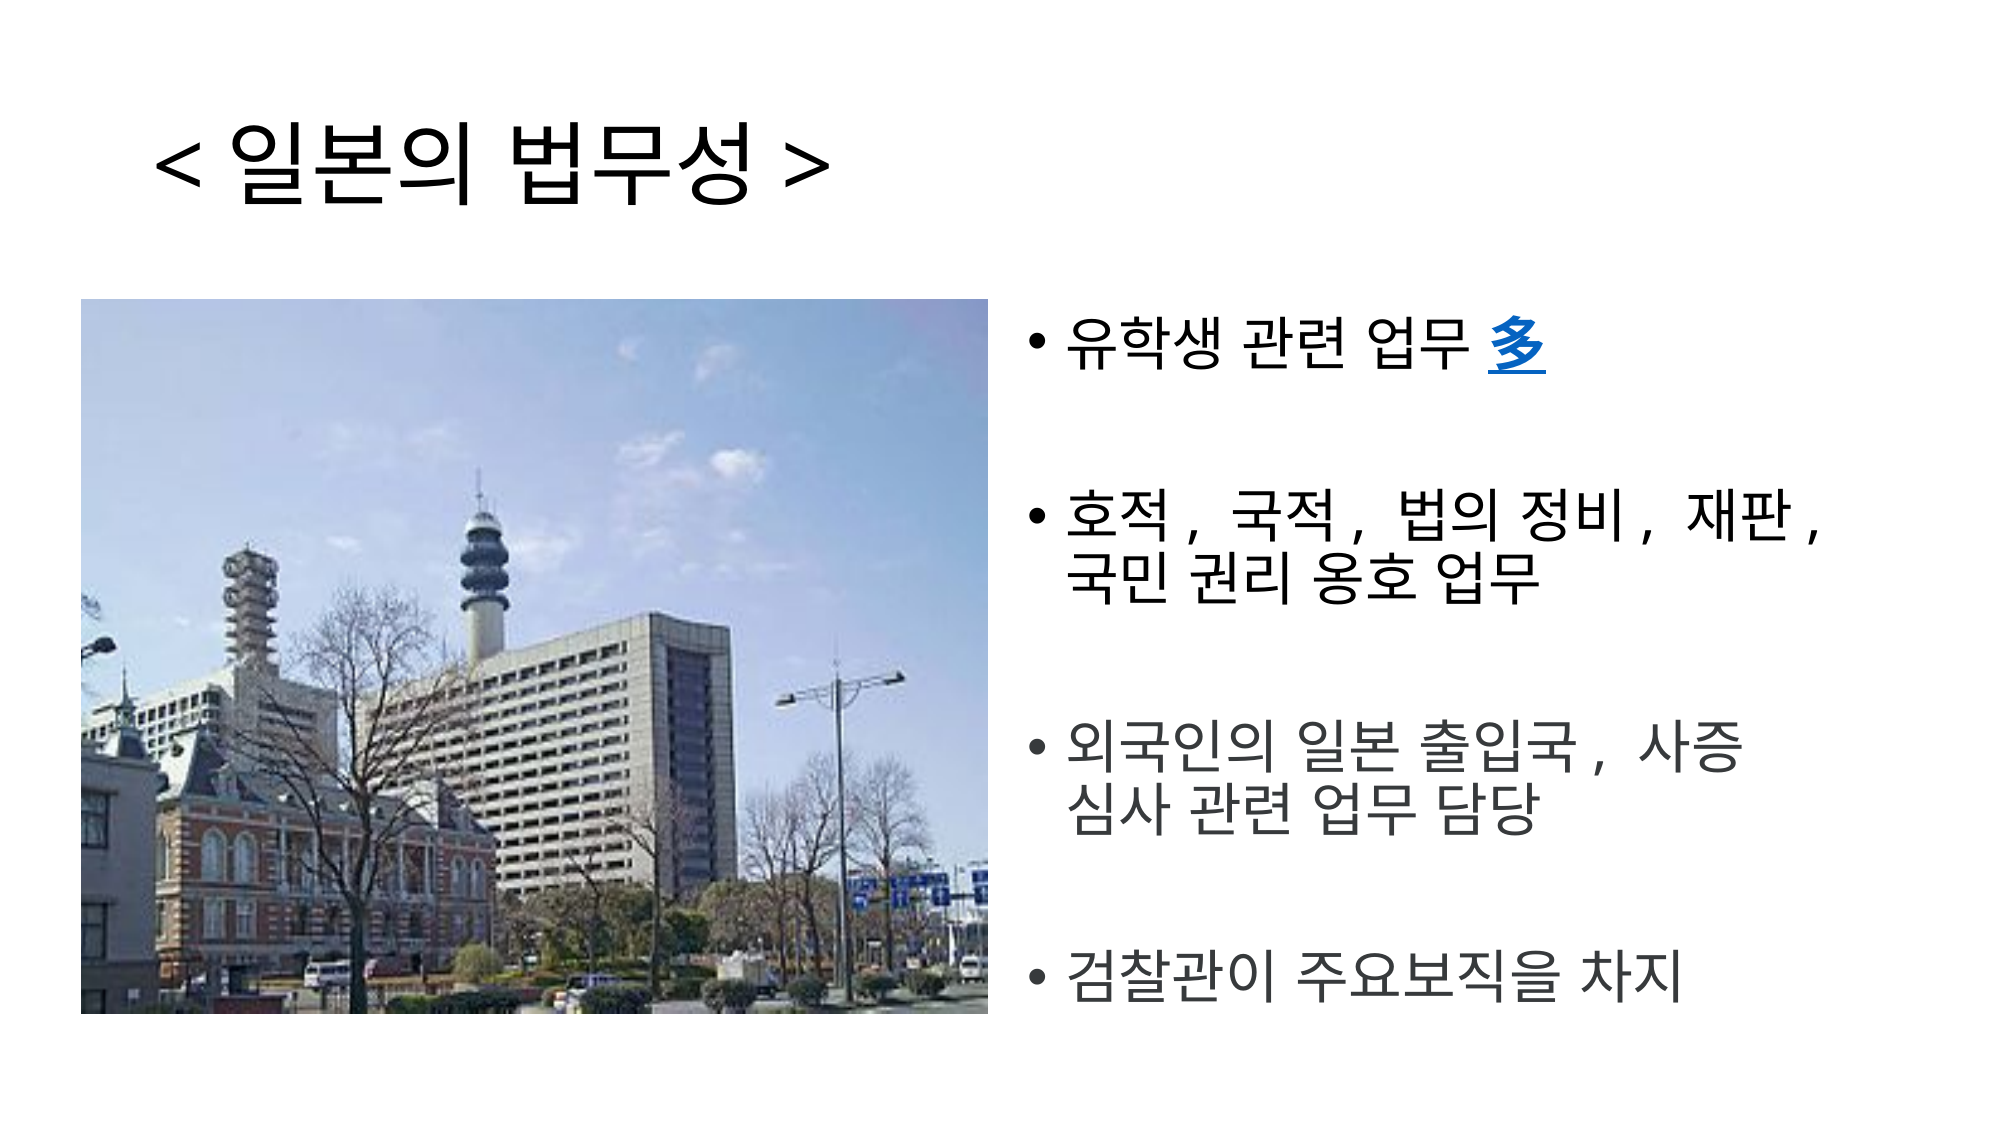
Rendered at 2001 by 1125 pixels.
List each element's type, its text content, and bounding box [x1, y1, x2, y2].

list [81, 299, 988, 1014]
list 유학생 관련 업무 多 호적, 국적, 법의 정비, 재판, 국민 권리 옹호 업무 외국인의 일본 출입국, 사증 심사 관련 업무 담당 검찰관이 주요보직을 차지 [1012, 299, 1863, 1014]
title <일본의 법무성> [137, 59, 1863, 278]
